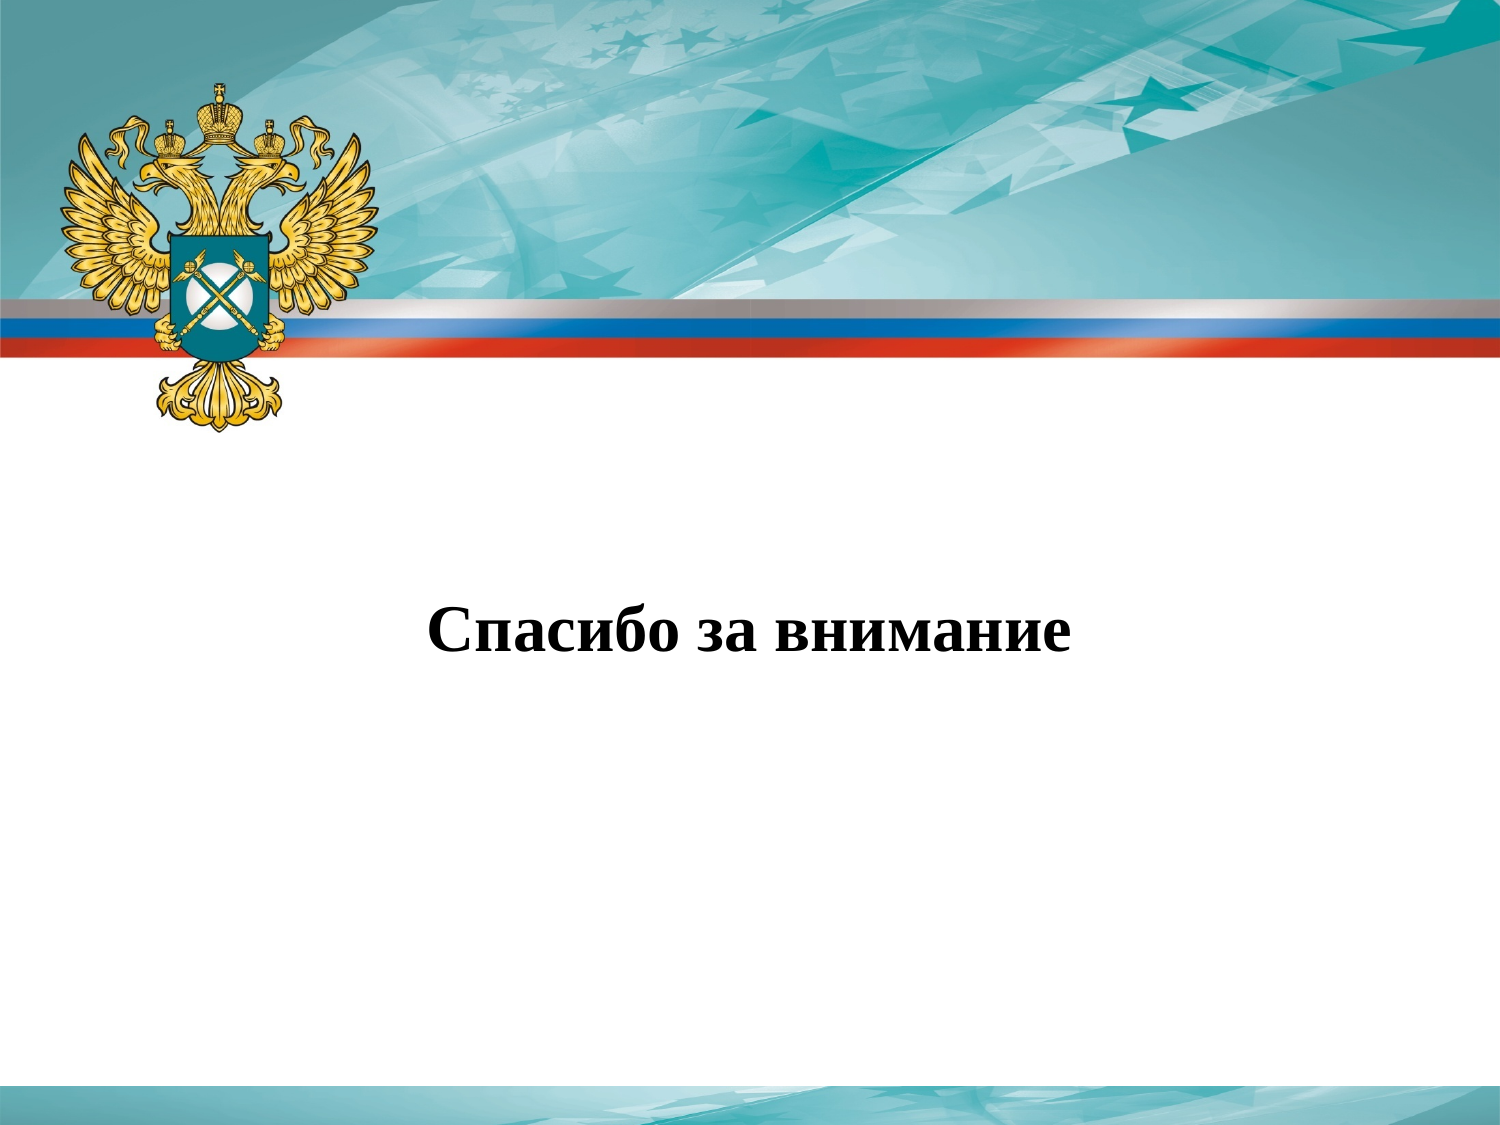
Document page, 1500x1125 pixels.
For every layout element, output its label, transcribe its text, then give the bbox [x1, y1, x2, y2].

picture [0, 0, 1500, 433]
text_box Спасибо за внимание [374, 577, 1125, 673]
picture [0, 1086, 1500, 1125]
